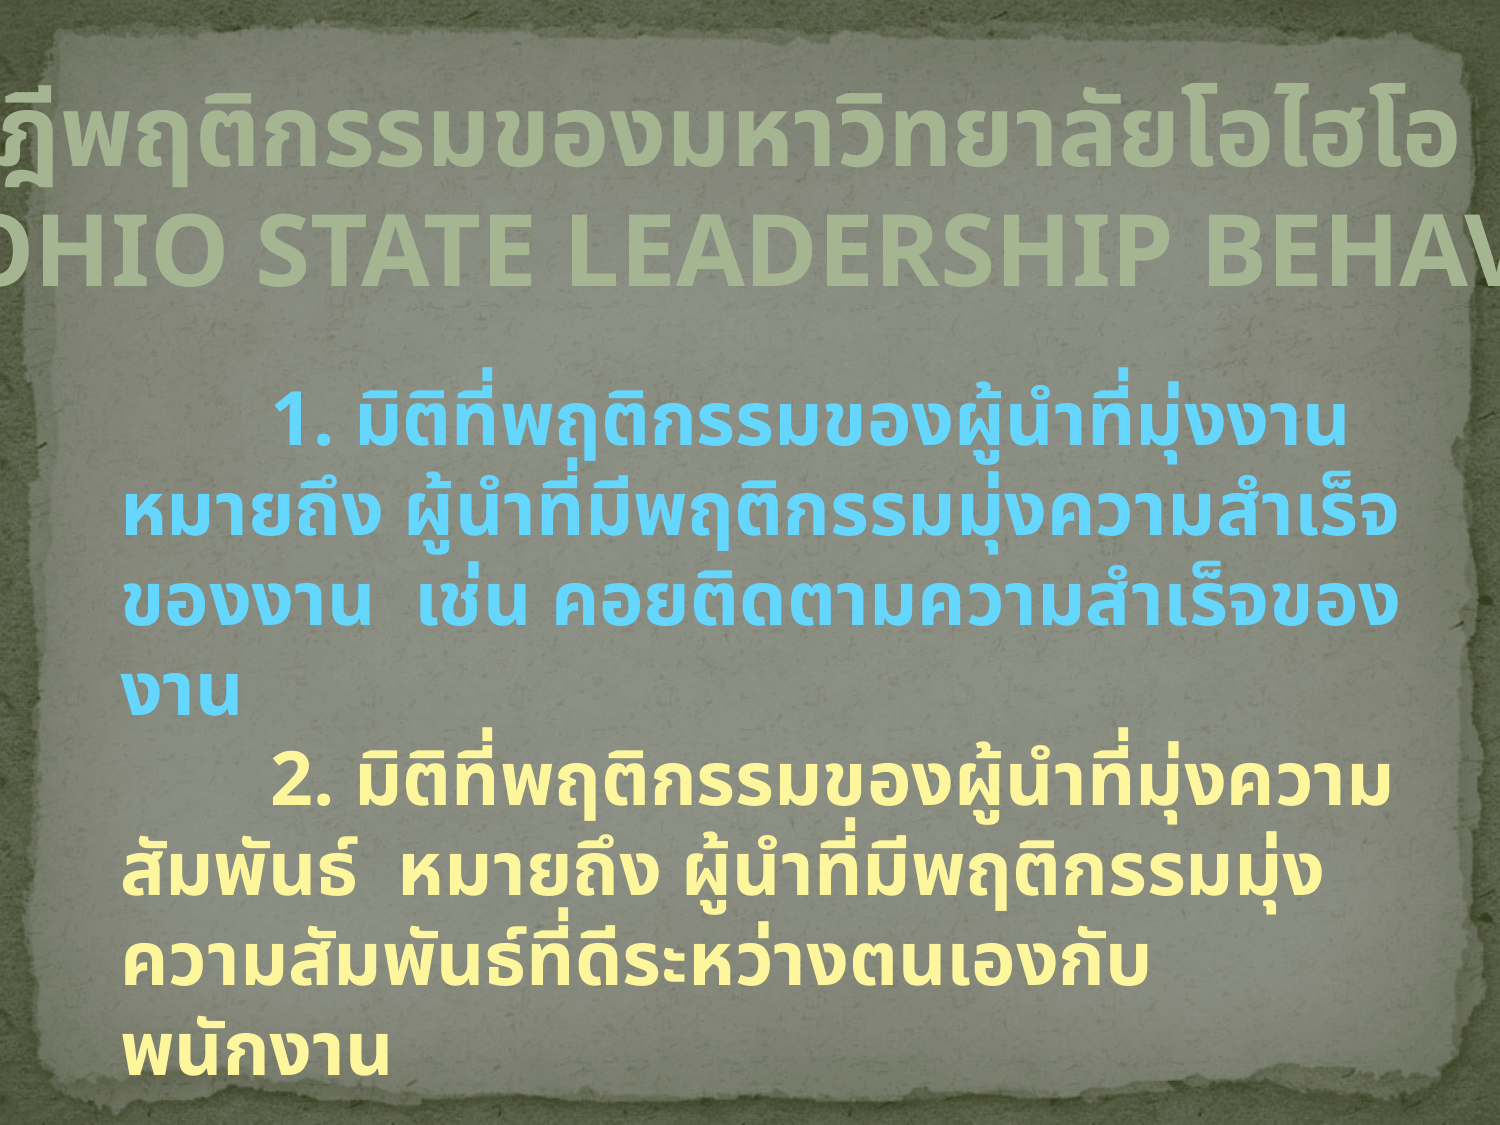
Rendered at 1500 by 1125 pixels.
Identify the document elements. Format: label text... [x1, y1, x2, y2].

text_box ทฤษฎีพฤติกรรมของมหาวิทยาลัยโอไฮโอ (ต่อ) The Ohio State Leadership Behaviors [0, 58, 1500, 314]
text_box 1. มิติที่พฤติกรรมของผู้นำที่มุ่งงาน หมายถึง ผู้นำที่มีพฤติกรรมมุ่งความสำเร็จของงาน เช่น คอยติดตามความสำเร็จของงาน 2. มิติที่พฤติกรรมของผู้นำที่มุ่งความสัมพันธ์ หมายถึง ผู้นำที่มีพฤติกรรมมุ่งความสัมพันธ์ที่ดีระหว่างตนเองกับพนักงาน [105, 363, 1418, 1098]
